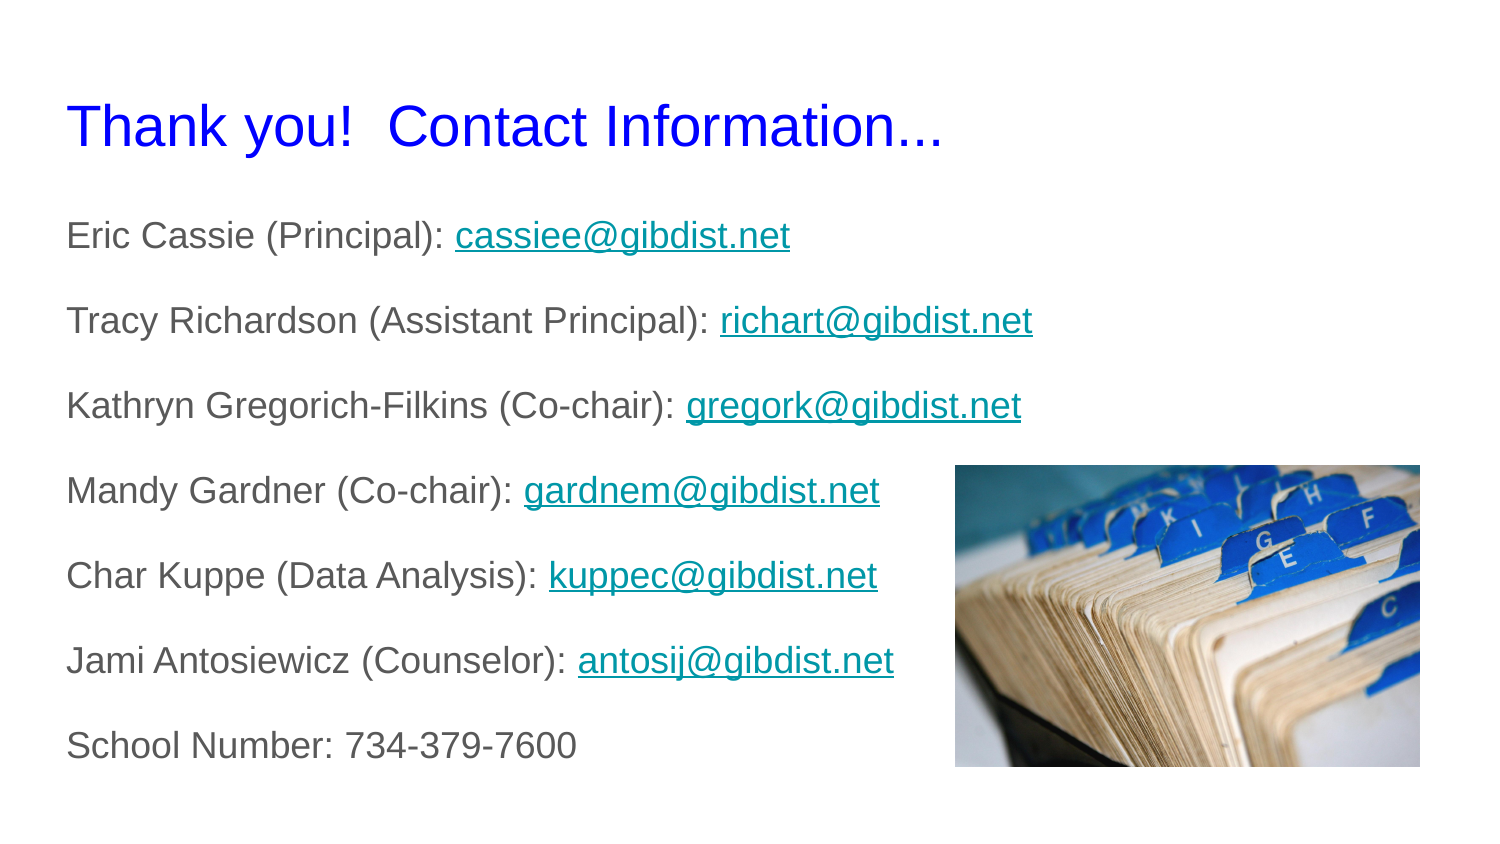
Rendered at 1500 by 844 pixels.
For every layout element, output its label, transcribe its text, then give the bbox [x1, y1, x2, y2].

list Eric Cassie (Principal): cassiee@gibdist.net Tracy Richardson (Assistant Principal): richart@gibdist.net Kathryn Gregorich-Filkins (Co-chair): gregork@gibdist.net Mandy Gardner (Co-chair): gardnem@gibdist.net Char Kuppe (Data Analysis): kuppec@gibdist.net Jami Antosiewicz (Counselor): antosij@gibdist.net School Number: 734-379-7600 [51, 189, 1449, 808]
title Thank you! Contact Information... [51, 72, 1449, 167]
picture [954, 465, 1420, 768]
